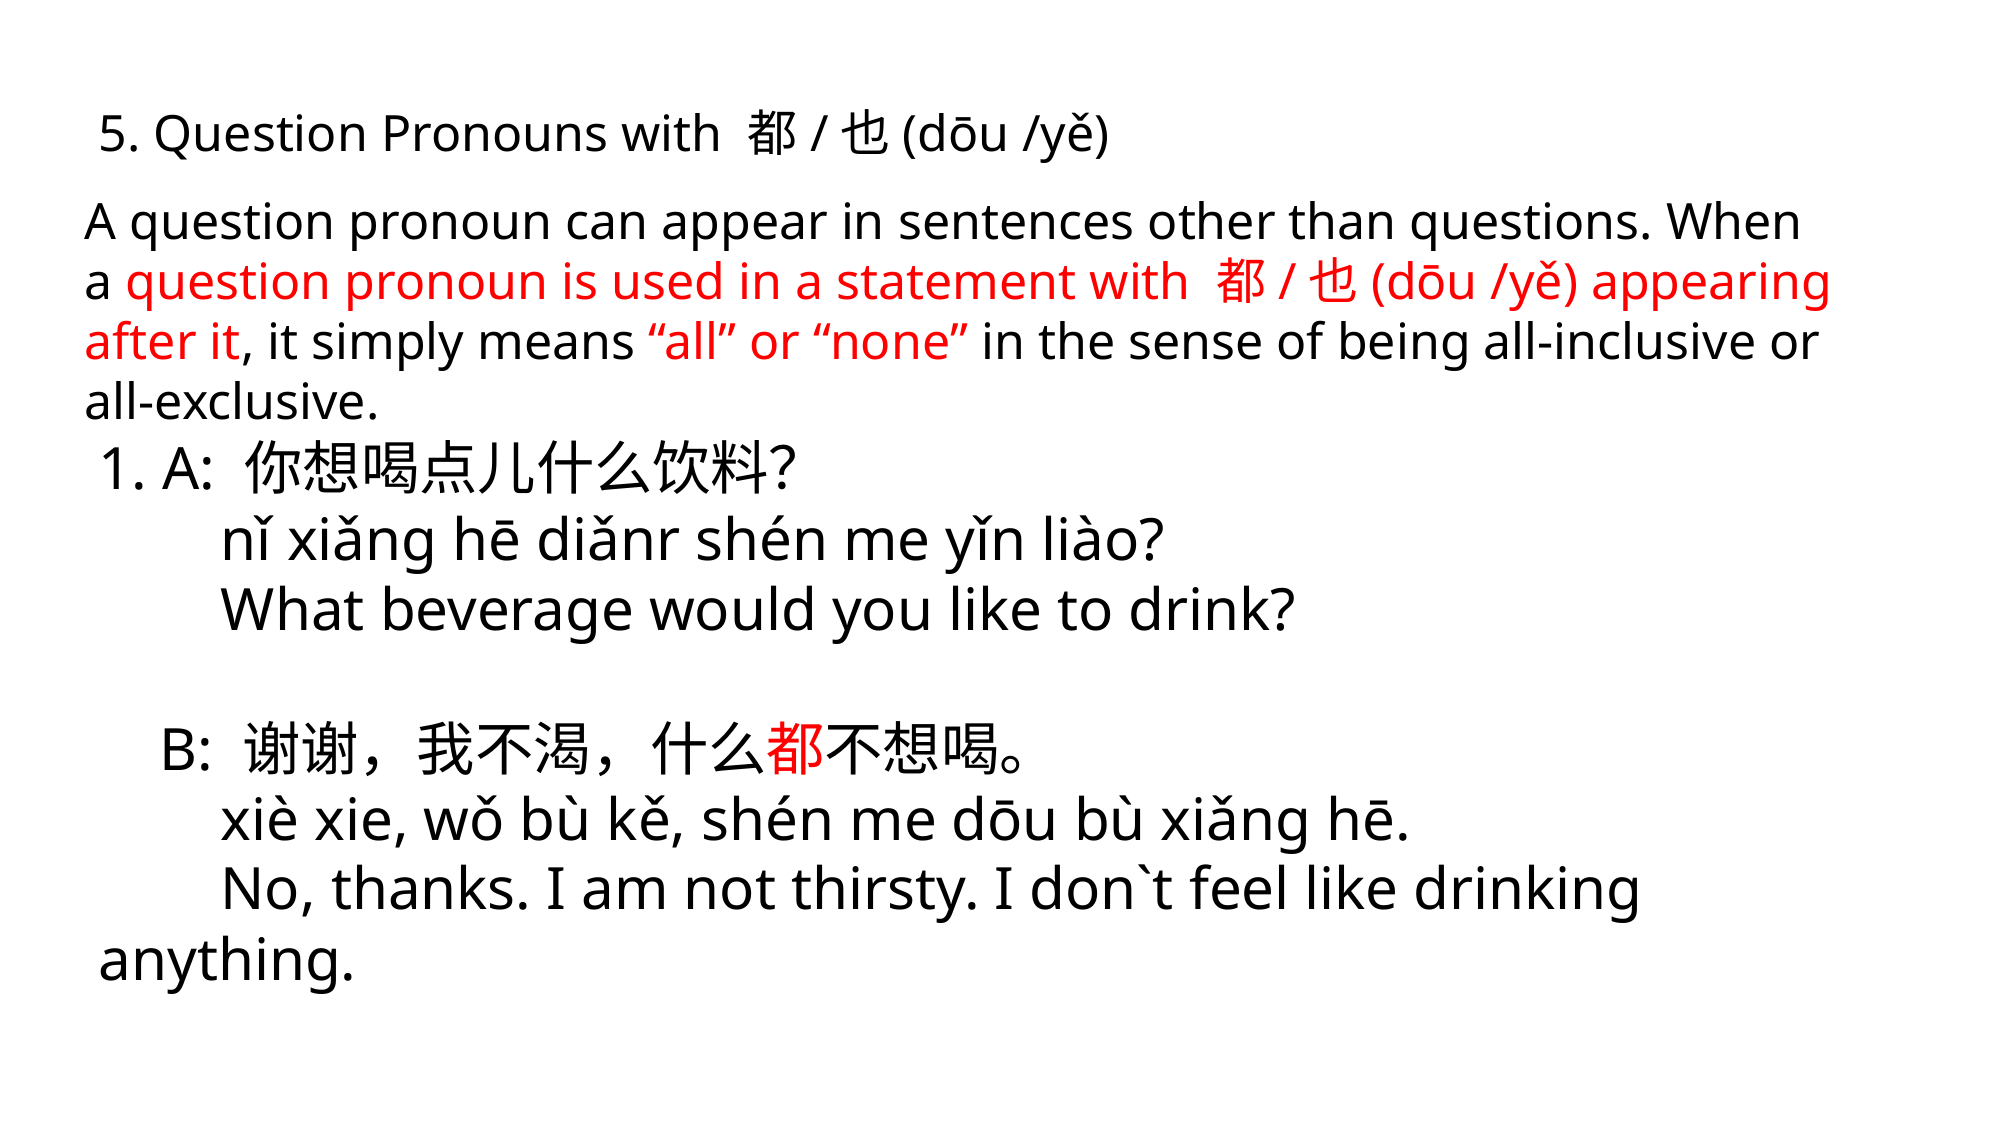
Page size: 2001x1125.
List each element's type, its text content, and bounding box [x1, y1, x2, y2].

text_box 1. A: 你想喝点儿什么饮料？ nǐ xiǎng hē diǎnr shén me yǐn liào? What beverage would you like to drink? B: 谢谢，我不渴，什么都不想喝。 xiè xie, wǒ bù kě, shén me dōu bù xiǎng hē. No, thanks. I am not thirsty. I don`t feel like drinking anything. [83, 424, 1895, 999]
text_box A question pronoun can appear in sentences other than questions. When a question pronoun is used in a statement with 都/也(dōu /yě) appearing after it, it simply means “all” or “none” in the sense of being all-inclusive or all-exclusive. [70, 182, 1848, 437]
text_box 5. Question Pronouns with 都/也(dōu /yě) [83, 94, 1234, 169]
